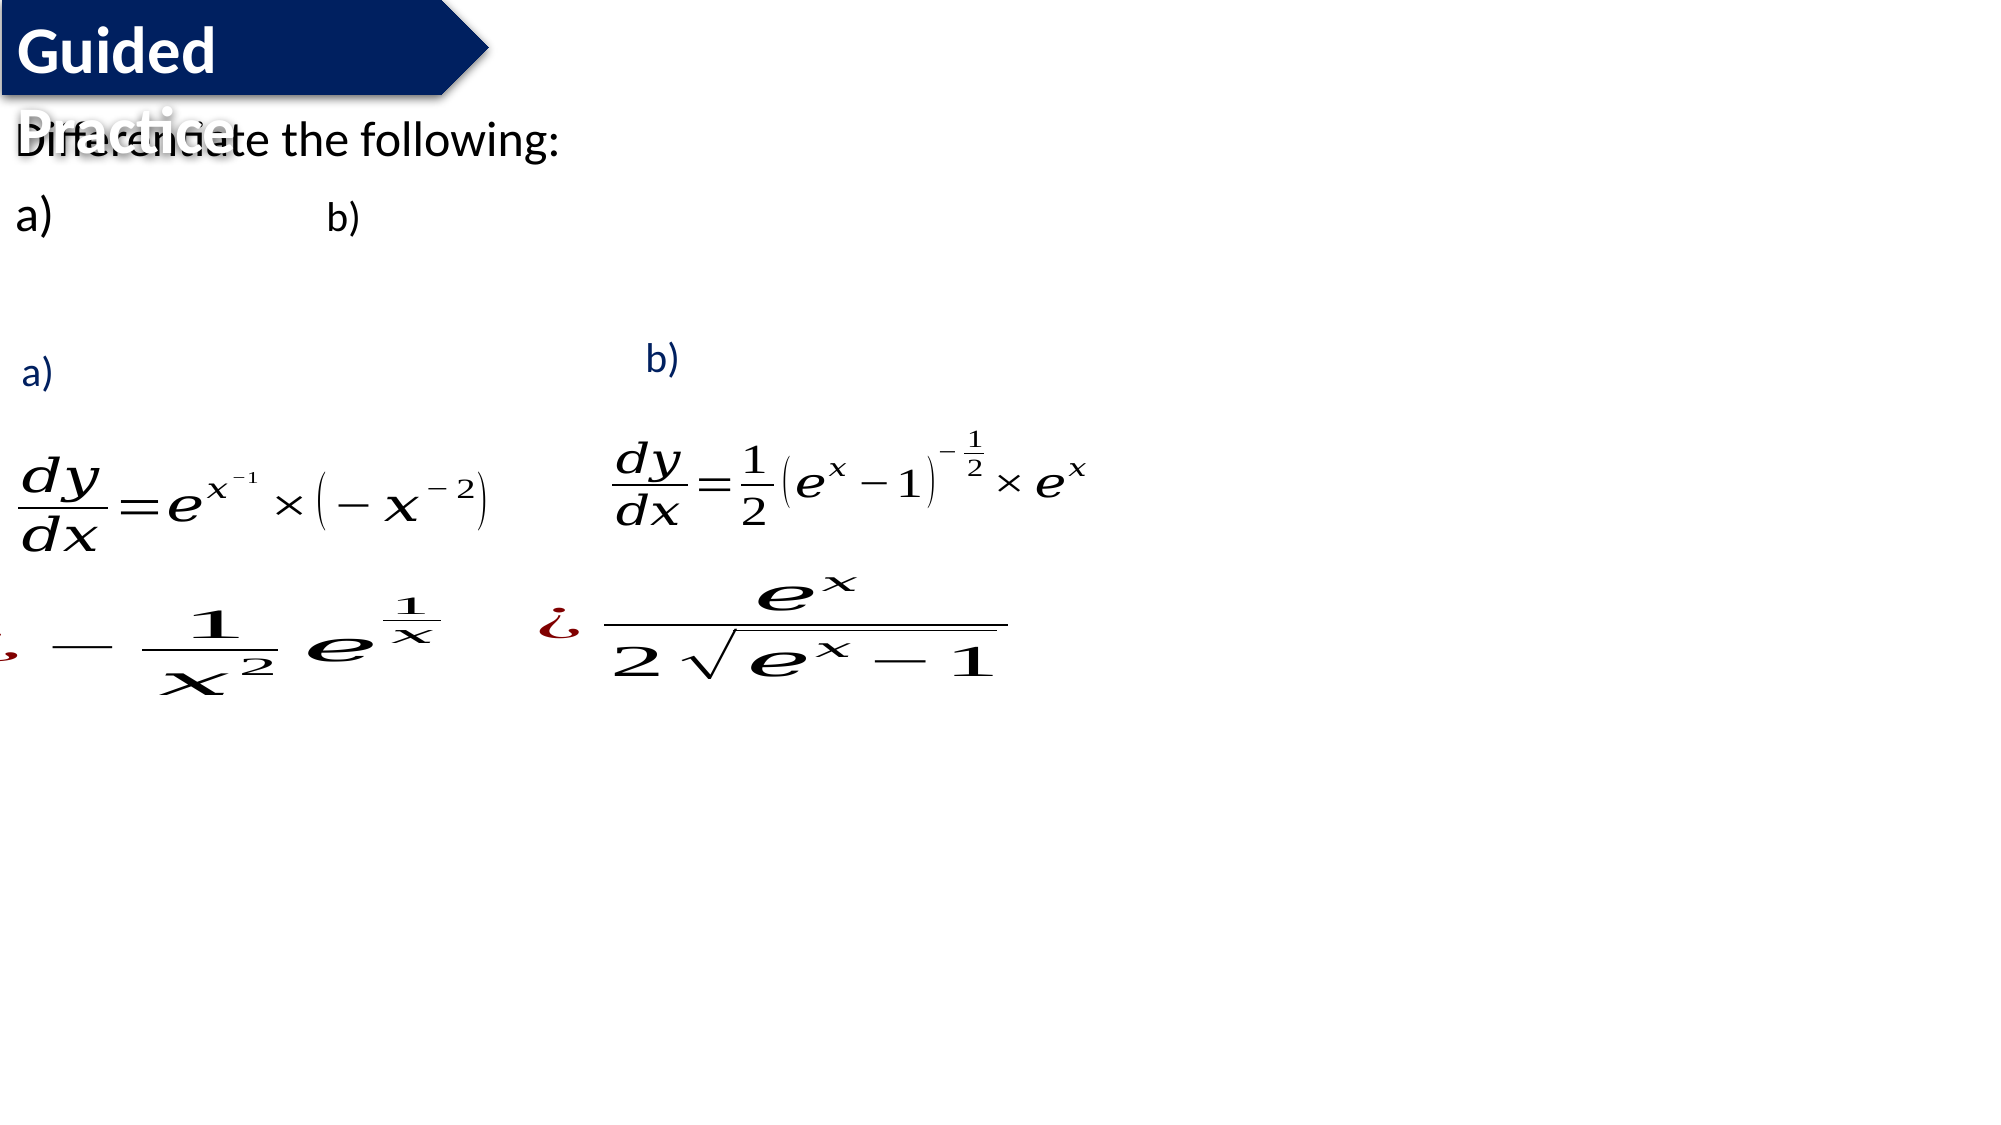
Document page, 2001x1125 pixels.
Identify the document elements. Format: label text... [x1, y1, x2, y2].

text_box Guided Practice [2, 0, 489, 95]
